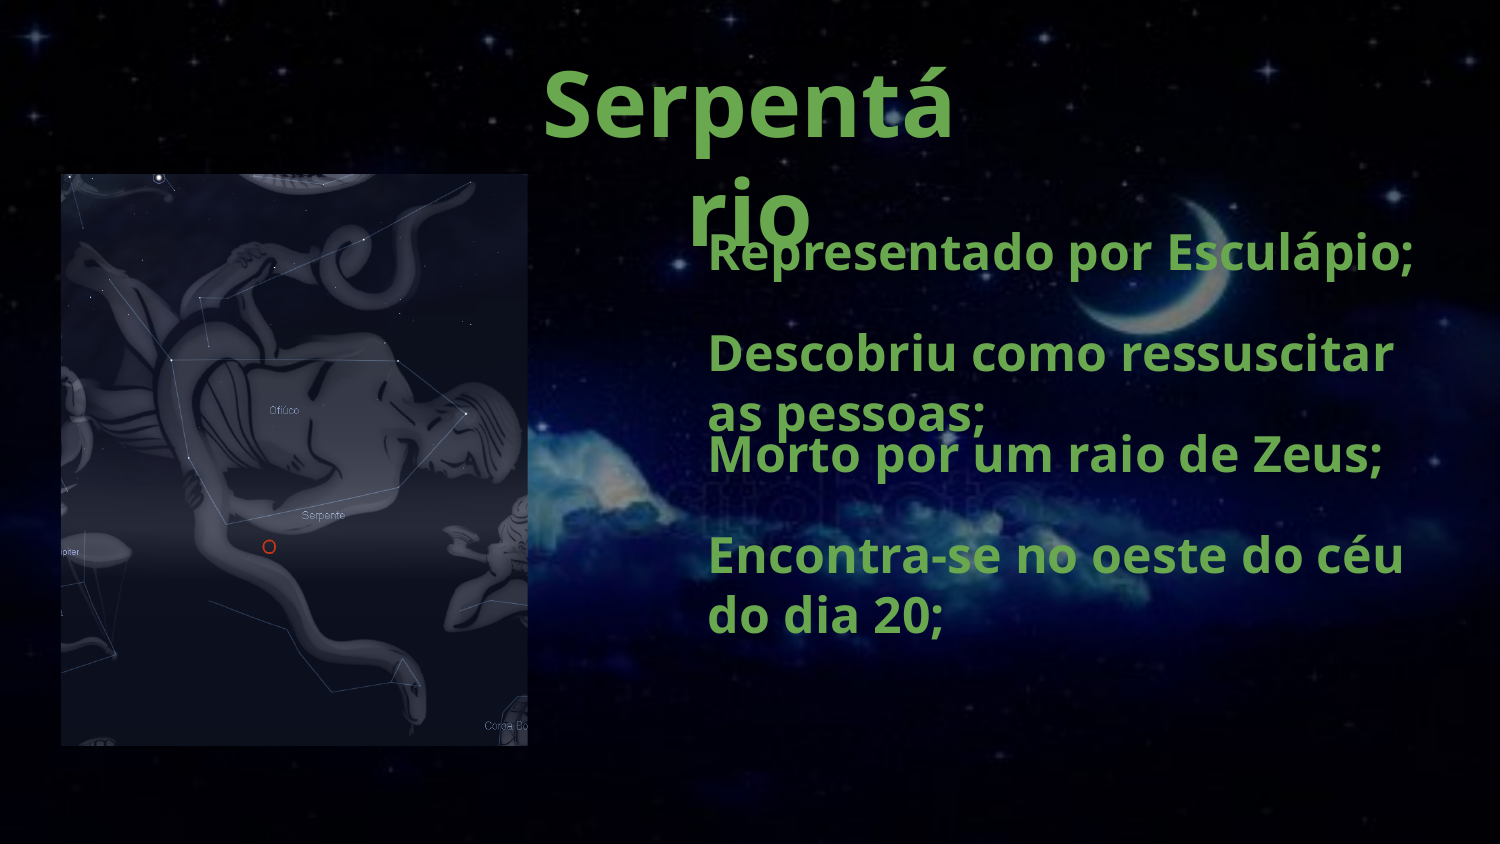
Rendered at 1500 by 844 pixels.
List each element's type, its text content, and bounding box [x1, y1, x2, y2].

text_box Morto por um raio de Zeus; [692, 408, 1447, 508]
text_box Serpentário [527, 30, 973, 188]
picture [0, 0, 1500, 844]
text_box Encontra-se no oeste do céu do dia 20; [692, 508, 1447, 610]
text_box Representado por Esculápio; [692, 205, 1447, 306]
text_box Descobriu como ressuscitar as pessoas; [692, 306, 1447, 408]
